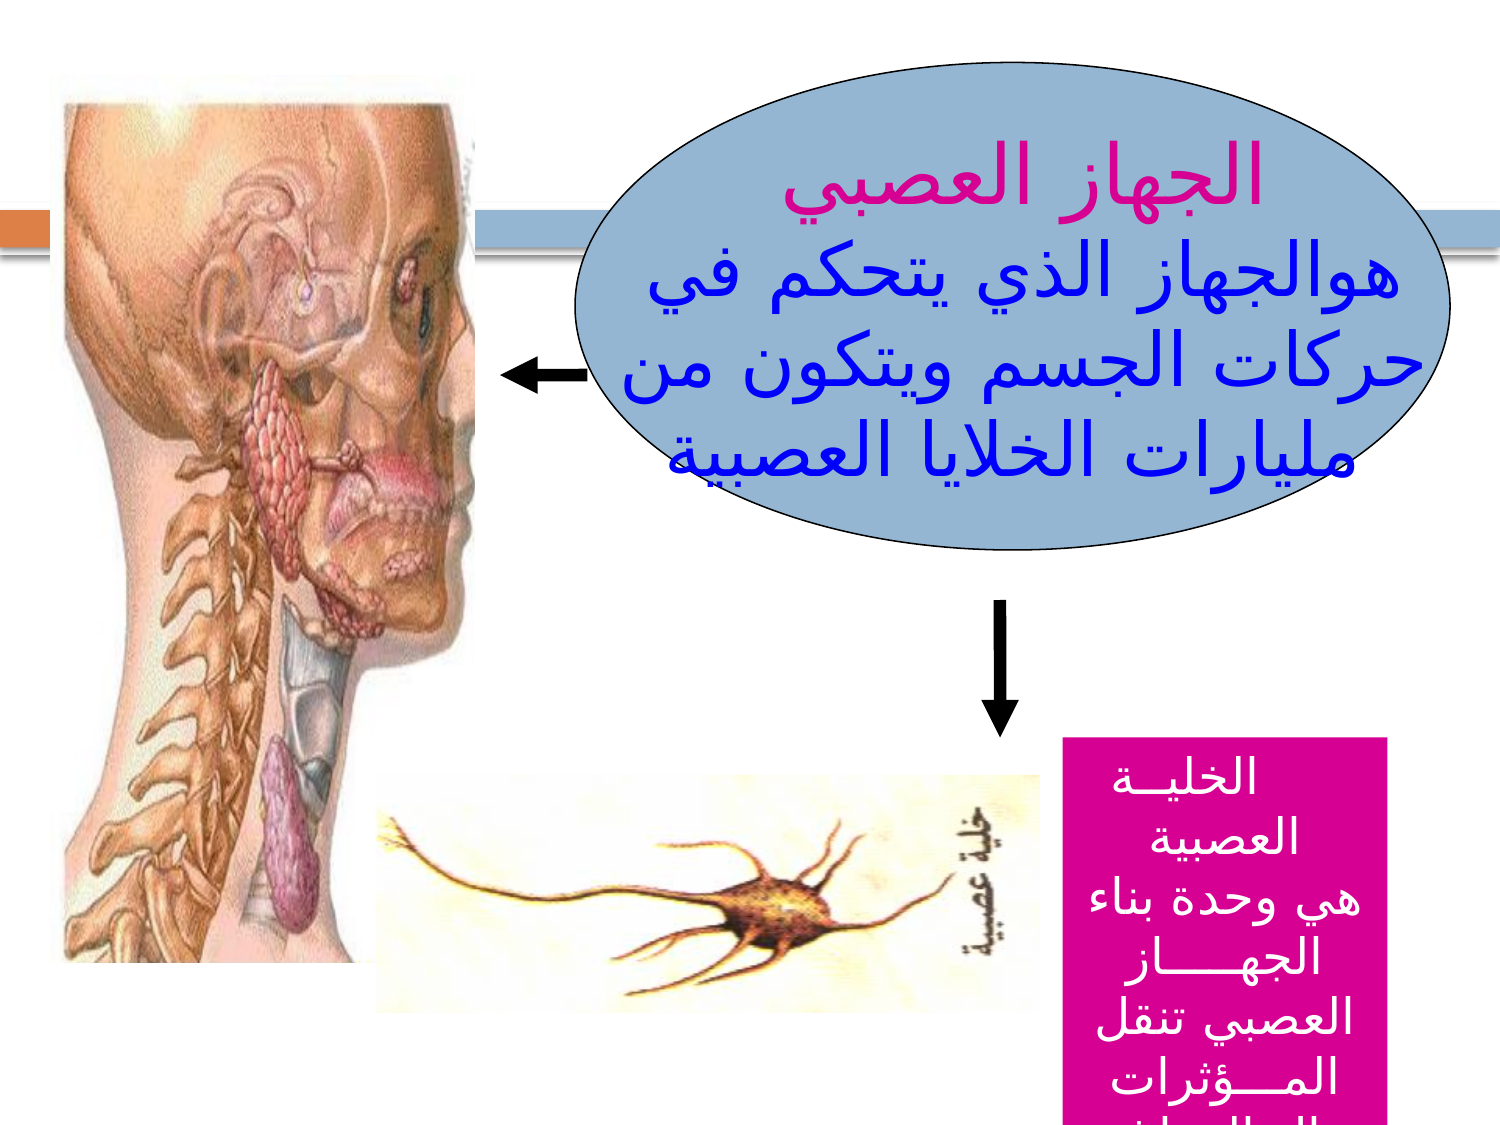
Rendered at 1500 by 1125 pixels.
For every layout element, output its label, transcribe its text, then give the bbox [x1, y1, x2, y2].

text_box الخليــة العصبية هي وحدة بناء الجهـــــاز العصبي تنقل المـــؤثرات ال الدماغ والأوامـــر الى أجزاء الجســم لتتصــرف [1062, 737, 1388, 1125]
picture [49, 74, 476, 963]
text_box [993, 599, 1007, 738]
text_box [499, 368, 588, 382]
text_box الجهاز العصبي هوالجهاز الذي يتحكم في حركات الجسم ويتكون من مليارات الخلايا العصبية [575, 62, 1451, 550]
picture [588, 560, 827, 1125]
